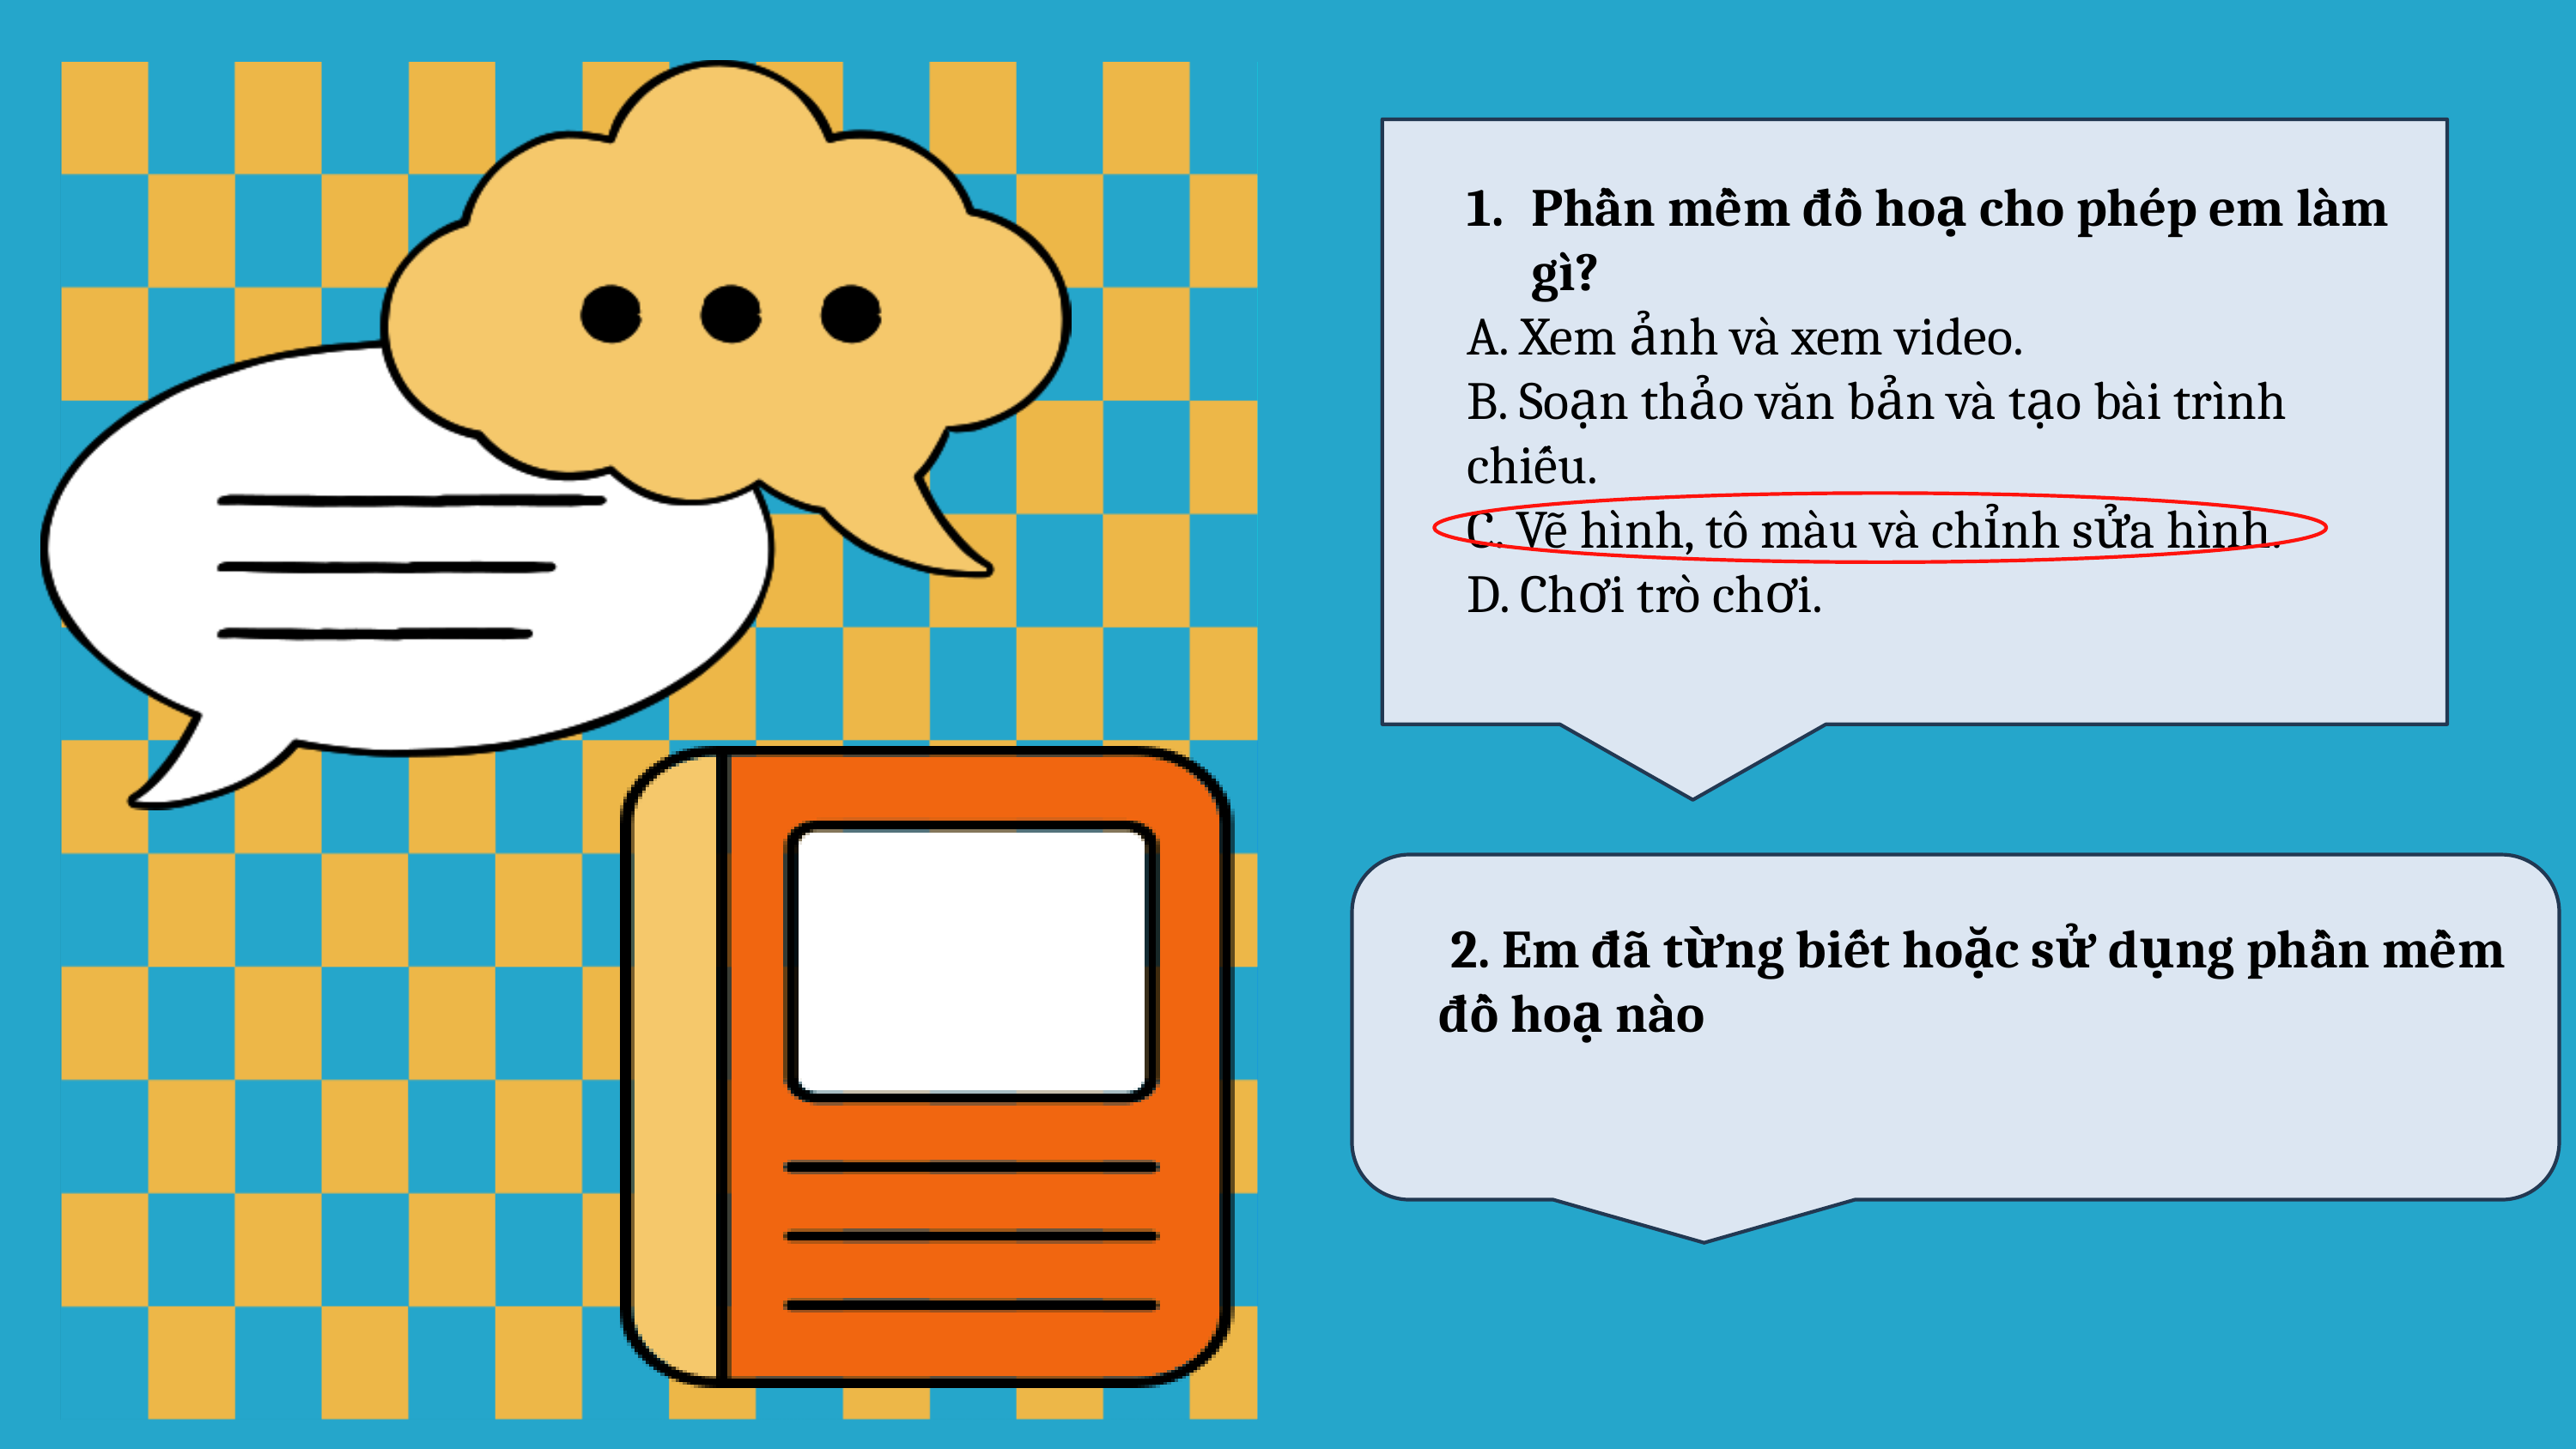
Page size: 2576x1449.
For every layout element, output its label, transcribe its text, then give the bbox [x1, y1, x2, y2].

text_box Phần mềm đồ hoạ cho phép em làm gì? A. Xem ảnh và xem video. B. Soạn thảo văn bản và tạo bài trình chiếu. C. Vẽ hình, tô màu và chỉnh sửa hình. D. Chơi trò chơi. [1454, 166, 2403, 630]
text_box [1350, 852, 2561, 1245]
picture [40, 60, 1263, 1420]
text_box 2. Em đã từng biết hoặc sử dụng phần mềm đồ hoạ nào [1425, 907, 2521, 1113]
text_box [1380, 117, 2450, 802]
text_box [1432, 491, 2329, 564]
